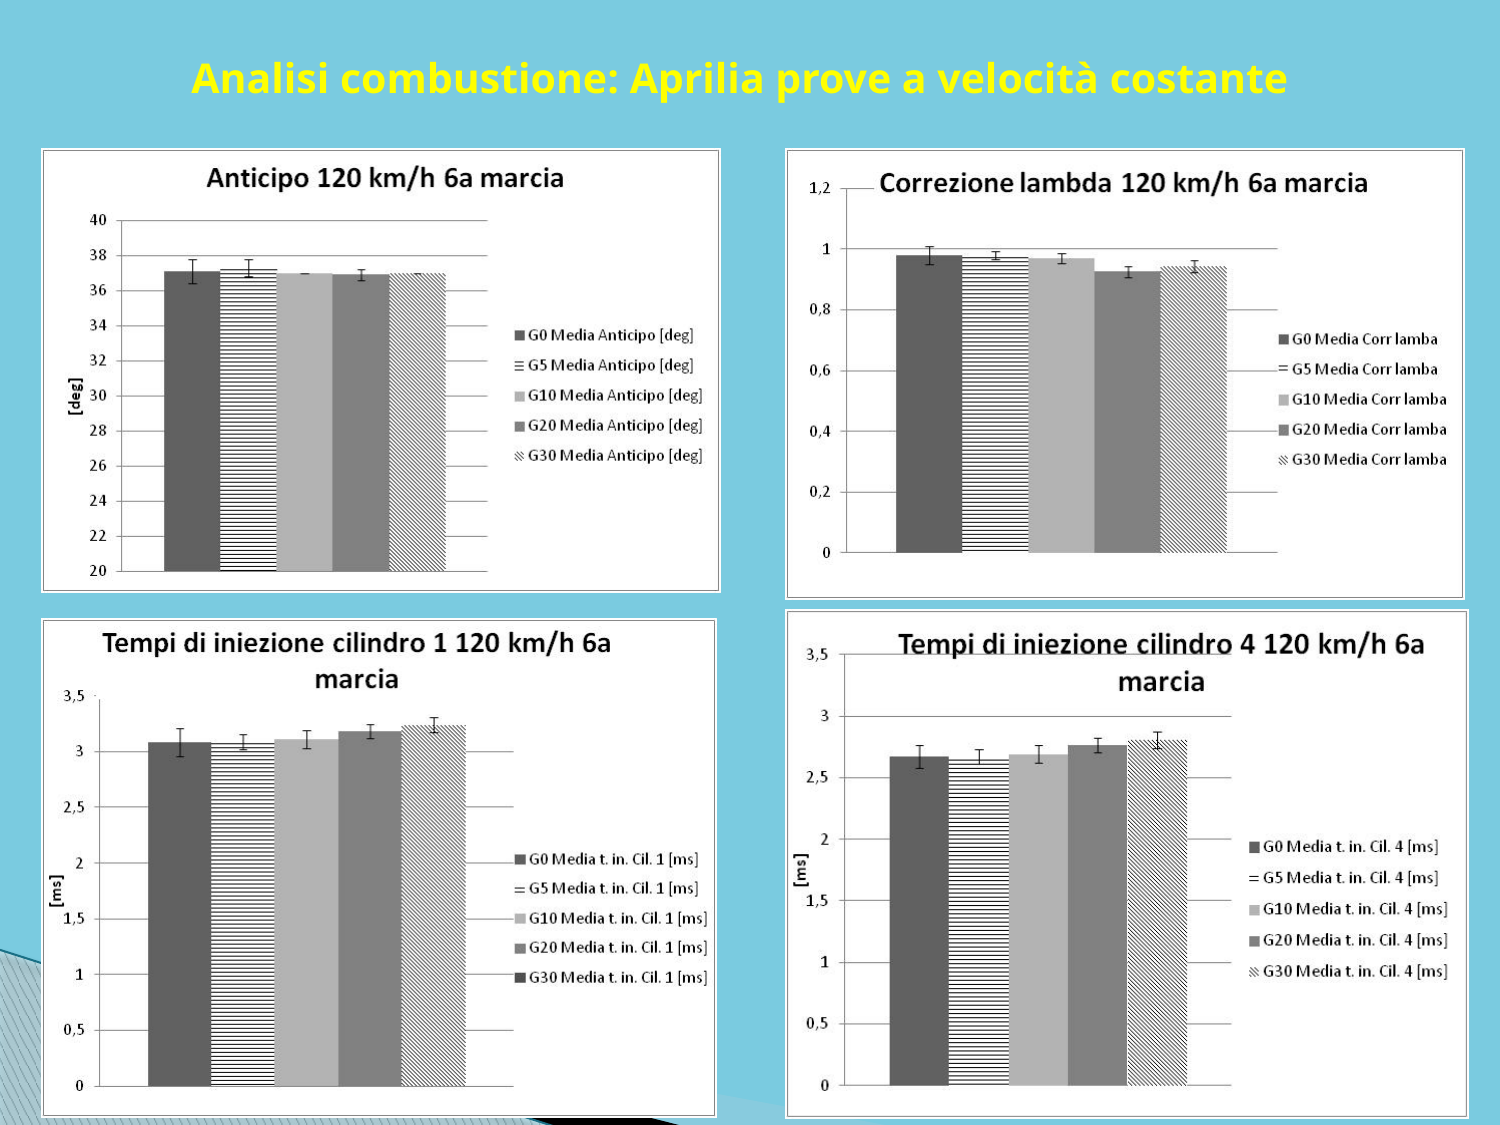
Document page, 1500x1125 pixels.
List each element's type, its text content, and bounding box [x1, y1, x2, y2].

picture [785, 148, 1465, 601]
title Analisi combustione: Aprilia prove a velocità costante [64, 30, 1415, 124]
picture [40, 618, 717, 1118]
picture [785, 609, 1470, 1119]
picture [40, 148, 721, 594]
